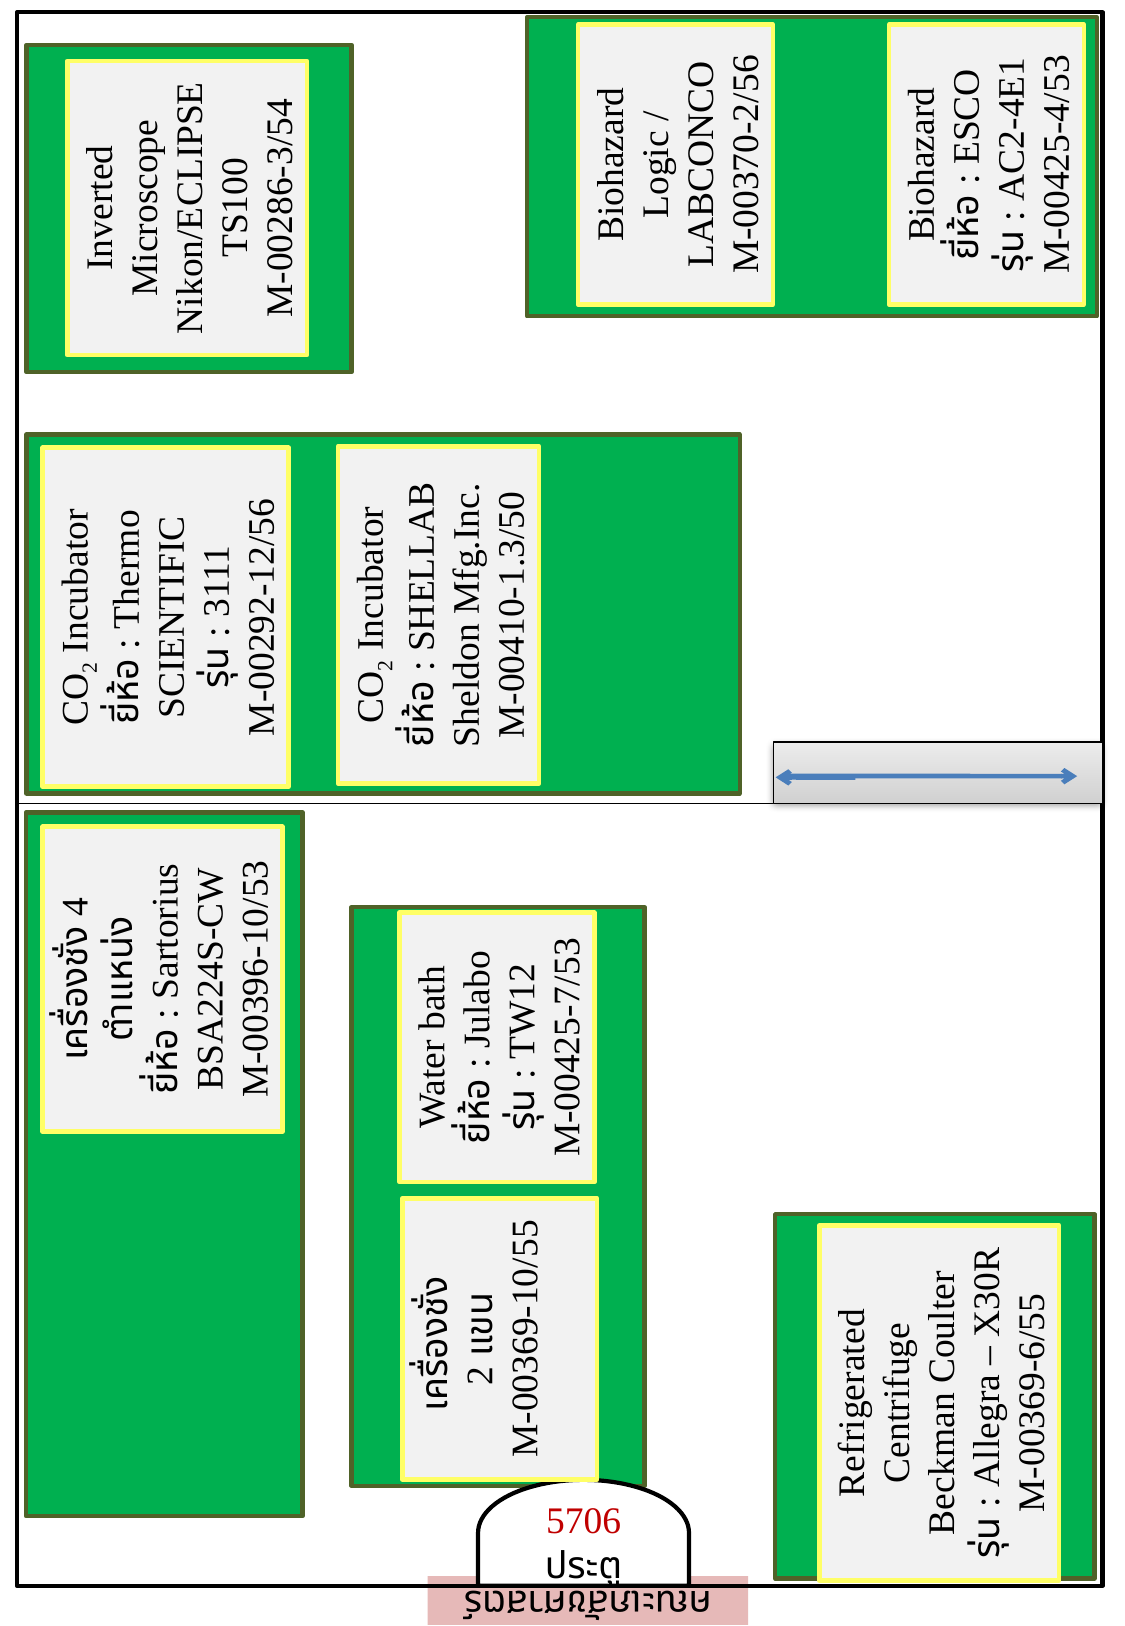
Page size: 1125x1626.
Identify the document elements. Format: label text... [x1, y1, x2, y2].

text_box CO2 Incubator ยี่ห้อ : SHELLAB Sheldon Mfg.Inc. M-00410-1.3/50 [336, 444, 541, 786]
text_box คณะเภสัชศาสตร์ [427, 1588, 749, 1625]
text_box [773, 1212, 1097, 1581]
text_box Refrigerated Centrifuge Beckman Coulter รุ่น : Allegra – X30R M-00369-6/55 [817, 1223, 1061, 1583]
text_box เครื่องชั่ง 4 ตำแหน่ง ยี่ห้อ : Sartorius BSA224S-CW M-00396-10/53 [41, 825, 284, 1134]
text_box [15, 10, 1105, 1588]
text_box [773, 741, 1103, 803]
text_box เครื่องชั่ง 2 แขน M-00369-10/55 [400, 1196, 599, 1482]
text_box 5706 ประตู [475, 1478, 692, 1588]
text_box [24, 43, 354, 374]
text_box [349, 905, 647, 1488]
text_box [24, 432, 742, 796]
text_box Water bath ยี่ห้อ : Julabo รุ่น : TW12 M-00425-7/53 [397, 911, 596, 1184]
text_box Biohazard Logic / LABCONCO M-00370-2/56 [576, 23, 775, 307]
text_box [525, 15, 1099, 318]
text_box CO2 Incubator ยี่ห้อ : Thermo SCIENTIFIC รุ่น : 3111 M-00292-12/56 [41, 446, 291, 789]
text_box Inverted Microscope Nikon/ECLIPSE TS100 M-00286-3/54 [65, 59, 309, 357]
text_box [24, 812, 305, 1518]
text_box Biohazard ยี่ห้อ : ESCO รุ่น : AC2-4E1 M-00425-4/53 [887, 23, 1086, 307]
